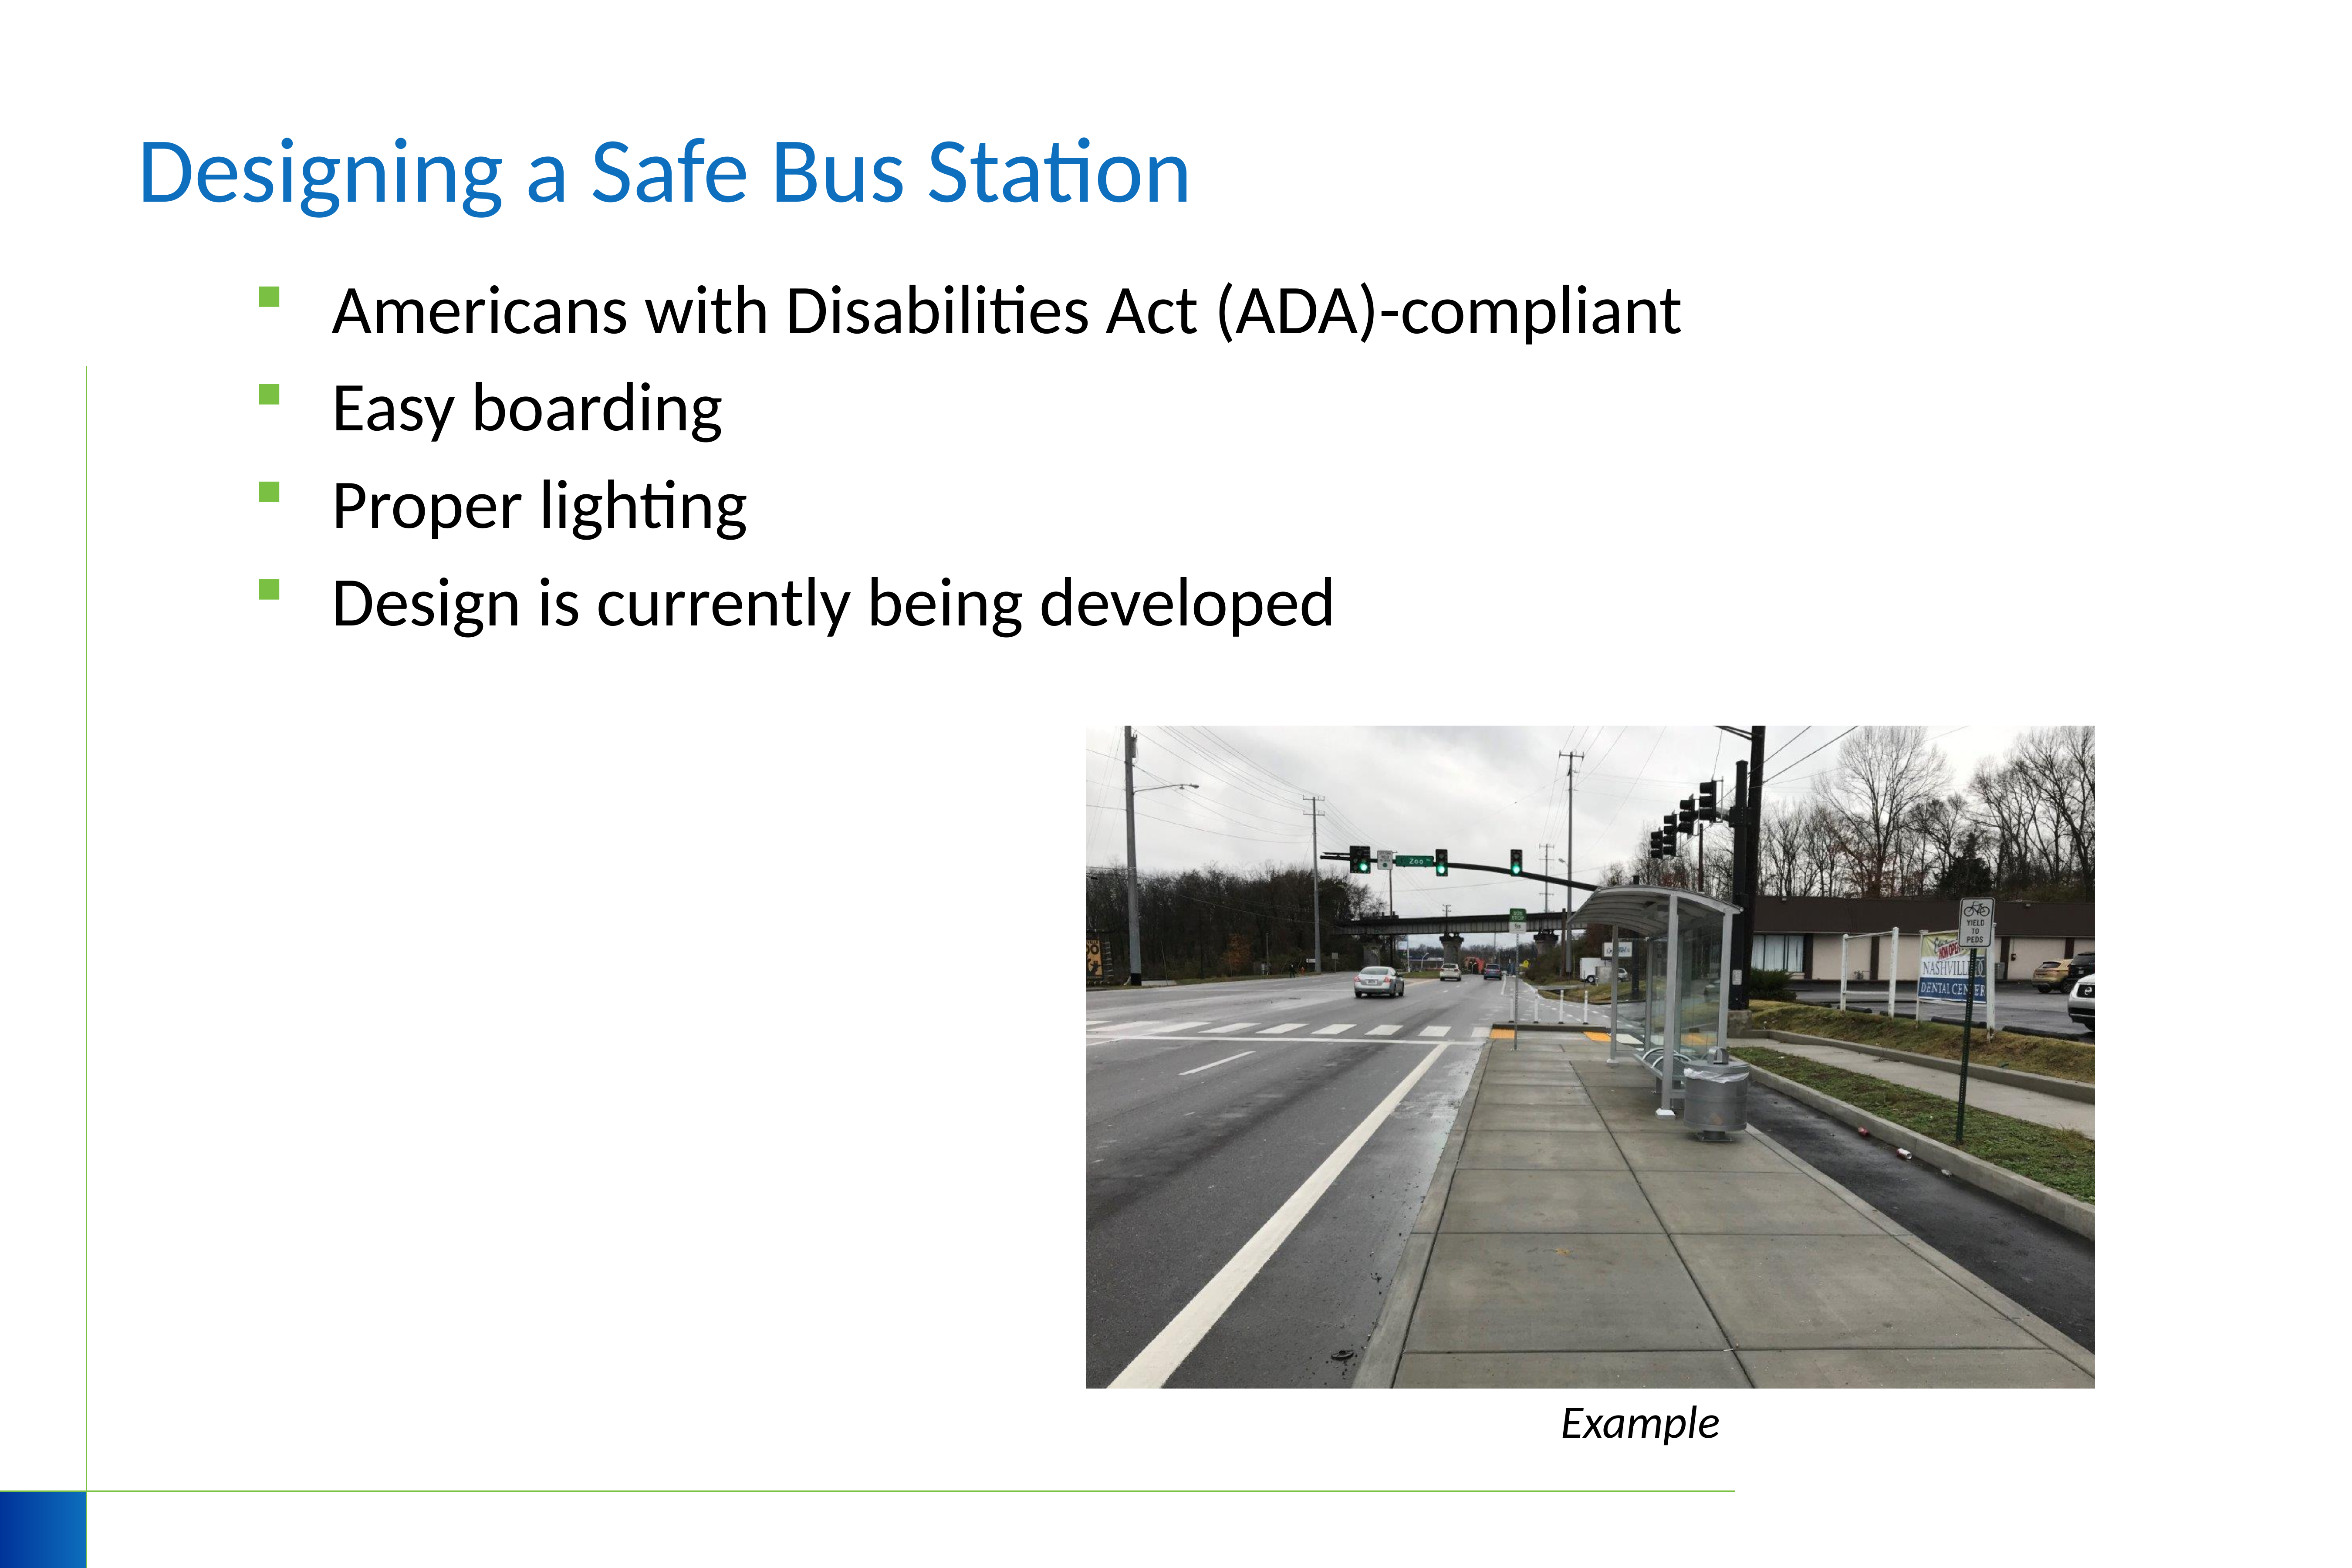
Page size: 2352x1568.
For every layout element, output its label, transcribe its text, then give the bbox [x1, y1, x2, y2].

text_box Example [1554, 1392, 1825, 1451]
list Americans with Disabilities Act (ADA)-compliant Easy boarding Proper lighting Design is currently being developed [247, 260, 1926, 850]
title Designing a Safe Bus Station [131, 91, 2234, 238]
picture [1086, 726, 2095, 1389]
